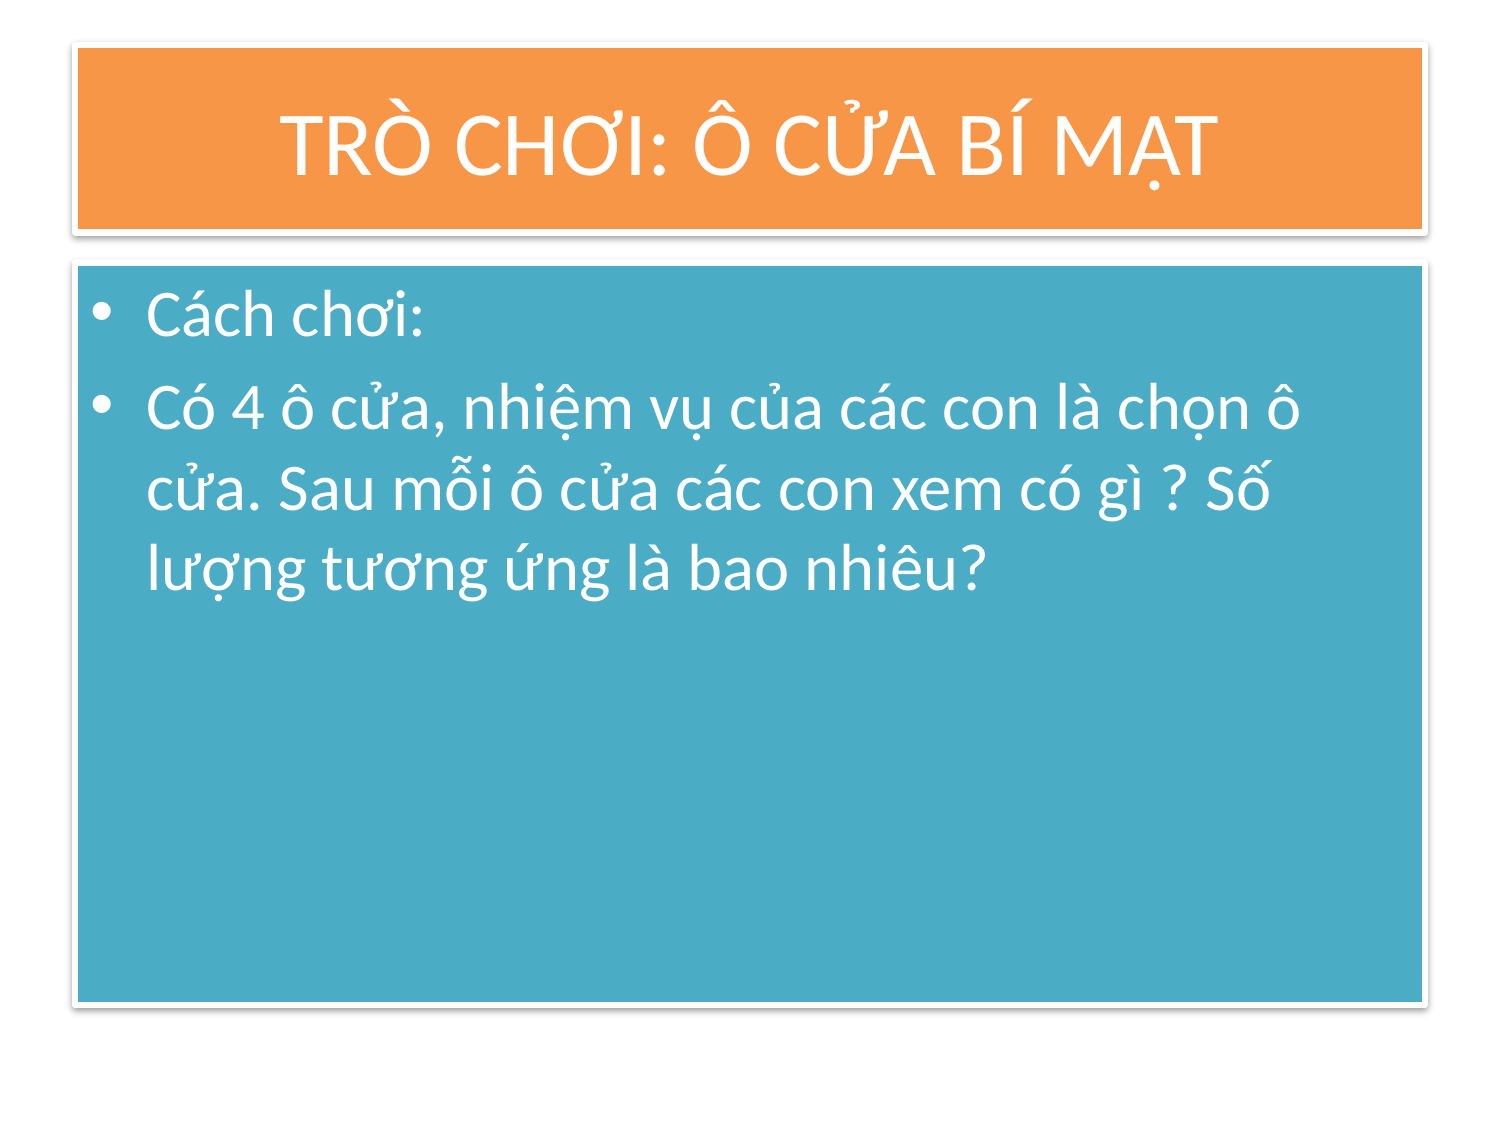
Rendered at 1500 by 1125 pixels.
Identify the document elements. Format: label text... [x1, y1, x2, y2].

list Cách chơi: Có 4 ô cửa, nhiệm vụ của các con là chọn ô cửa. Sau mỗi ô cửa các con xem có gì ? Số lượng tương ứng là bao nhiêu? [72, 259, 1428, 1008]
title TRÒ CHƠI: Ô CỬA BÍ MẬT [72, 42, 1428, 236]
